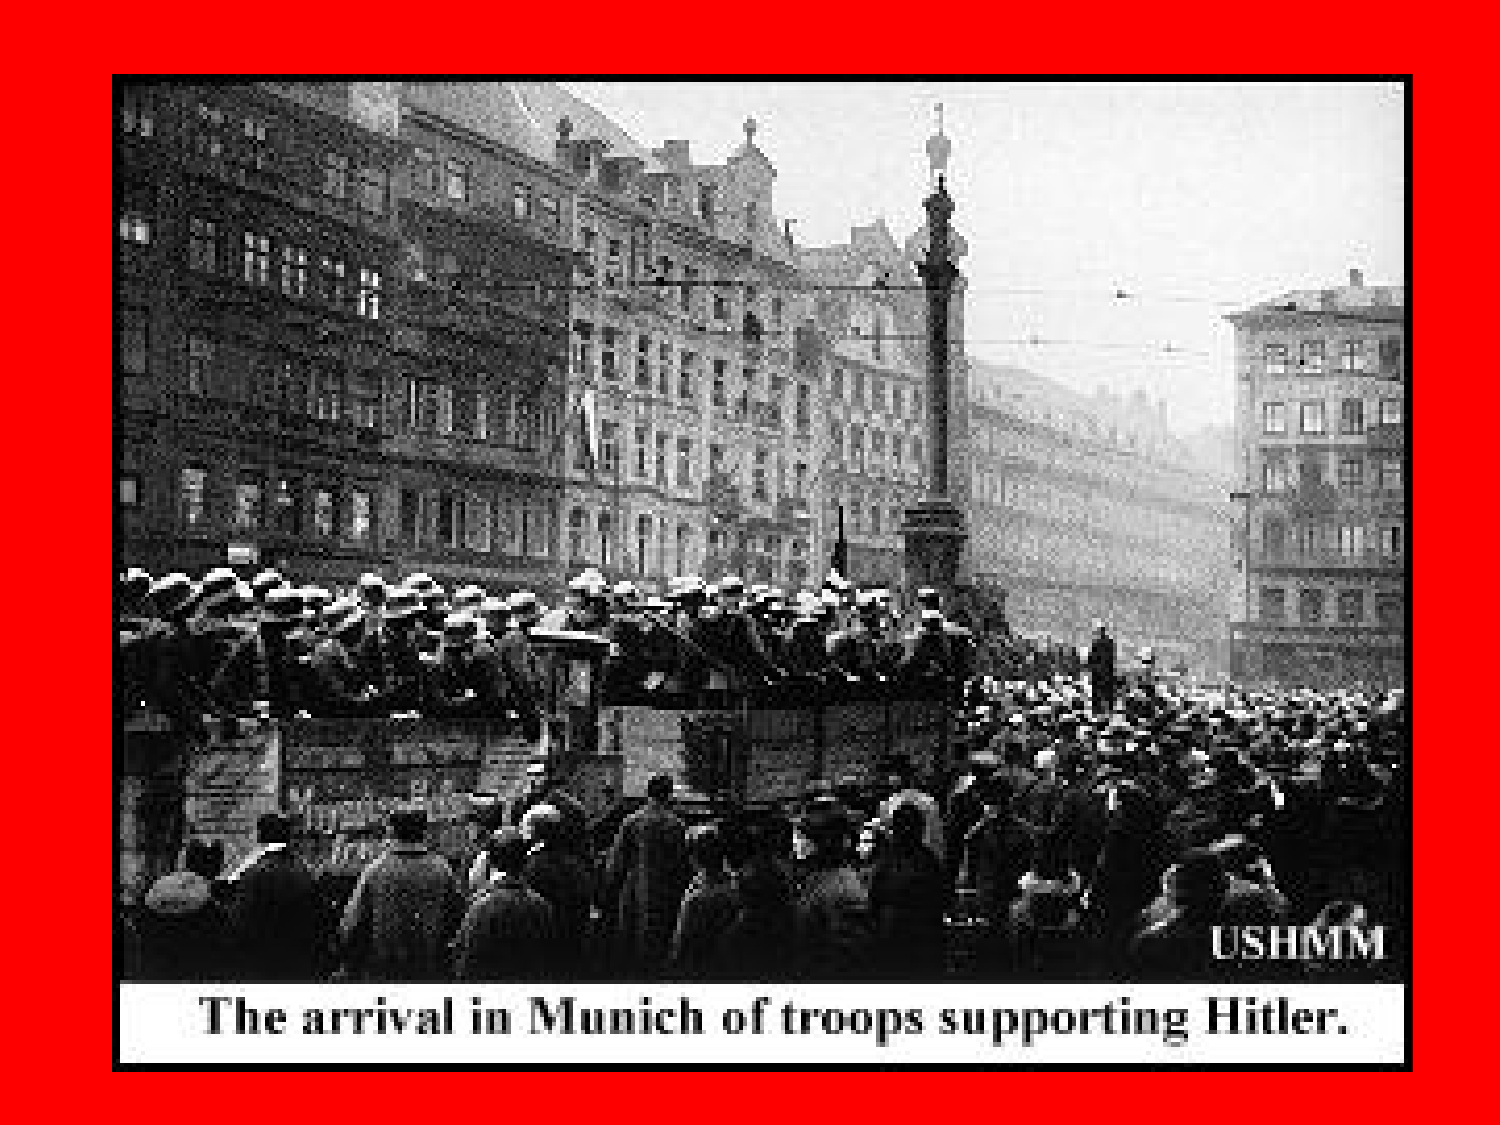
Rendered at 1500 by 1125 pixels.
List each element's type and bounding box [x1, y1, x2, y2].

picture [112, 74, 1413, 1072]
